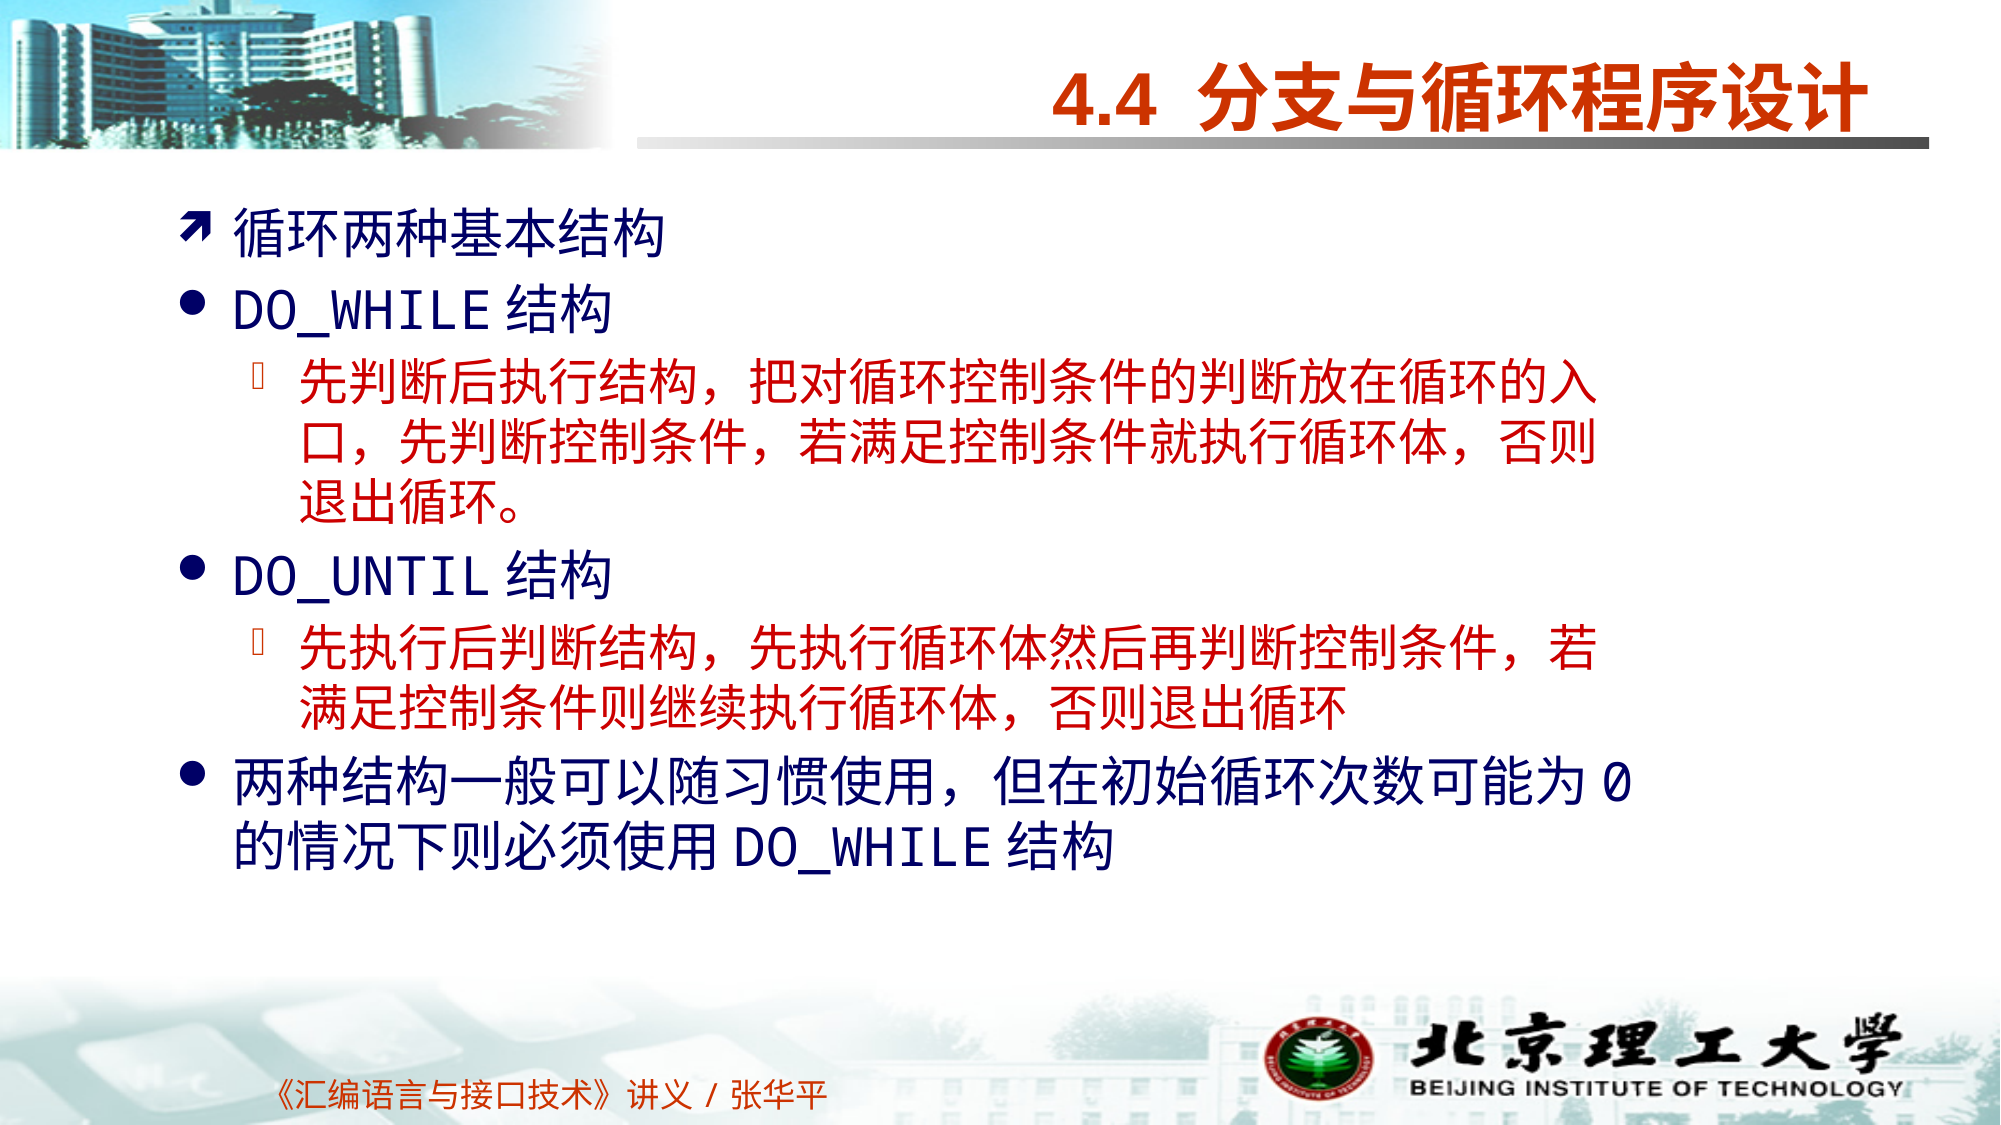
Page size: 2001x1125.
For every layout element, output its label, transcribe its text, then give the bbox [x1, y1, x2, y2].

picture [0, 0, 2000, 1125]
list 循环两种基本结构 DO_WHILE结构 先判断后执行结构，把对循环控制条件的判断放在循环的入口，先判断控制条件，若满足控制条件就执行循环体，否则退出循环。 DO_UNTIL结构 先执行后判断结构，先执行循环体然后再判断控制条件，若满足控制条件则继续执行循环体，否则退出循环 两种结构一般可以随习惯使用，但在初始循环次数可能为0的情况下则必须使用DO_WHILE结构 [161, 192, 1656, 913]
text_box 4.4 分支与循环程序设计 [929, 42, 1886, 139]
